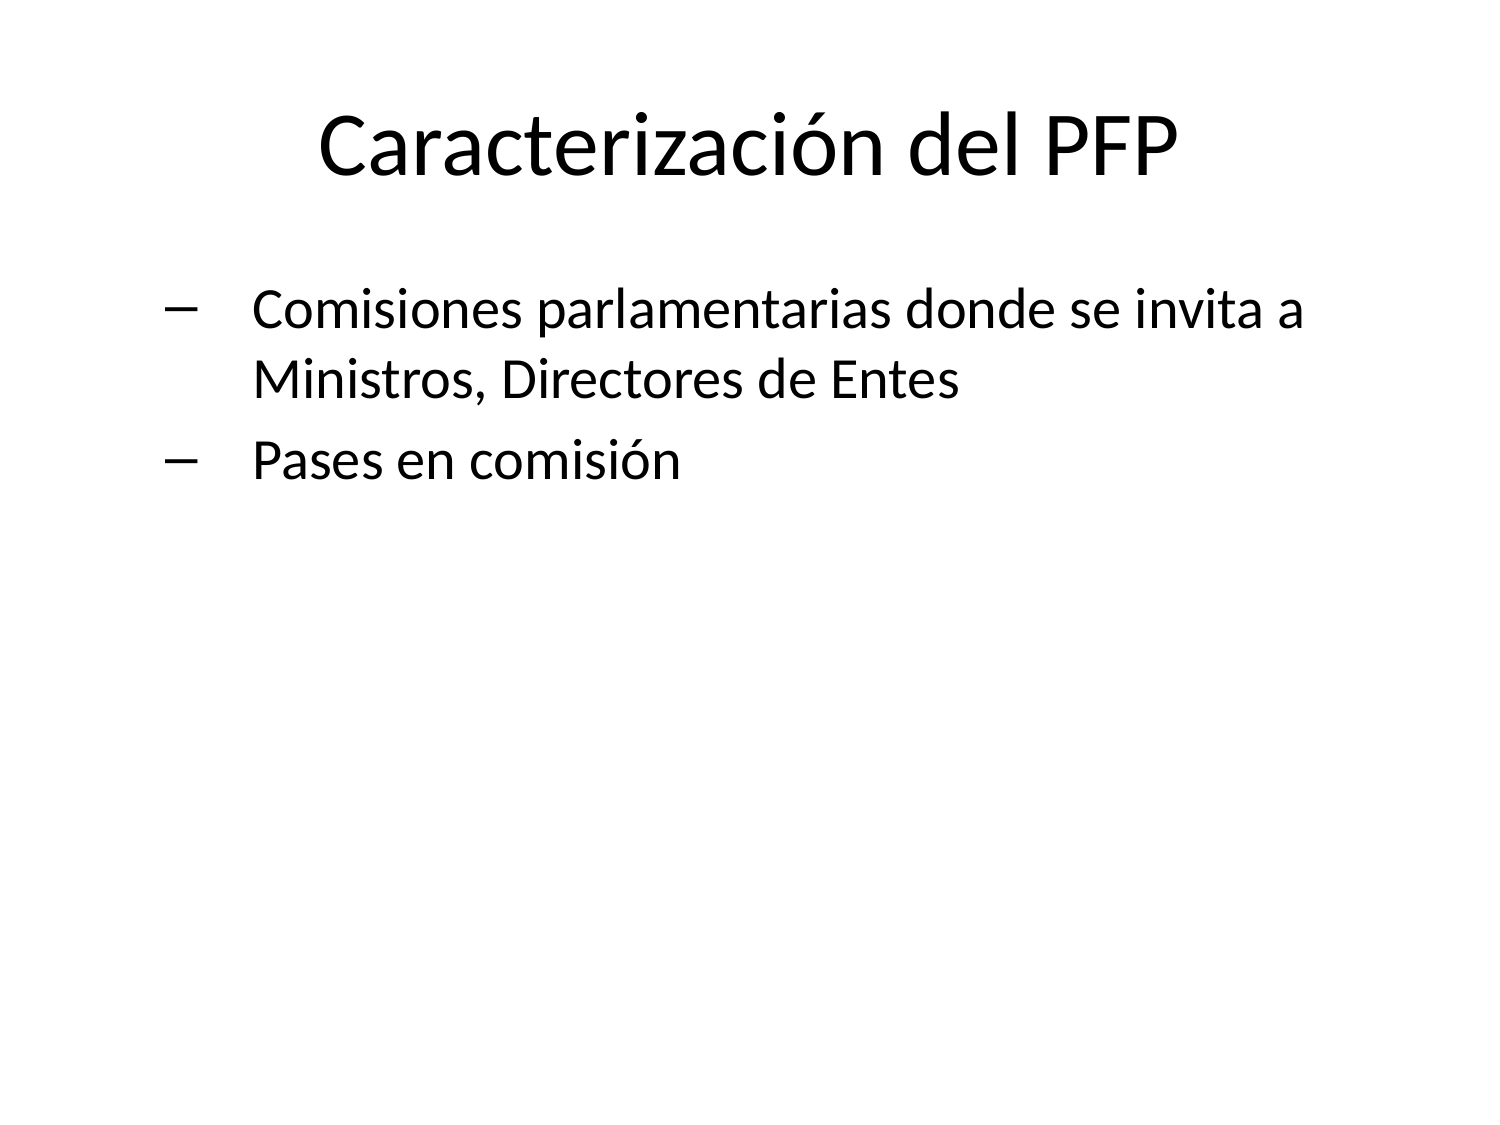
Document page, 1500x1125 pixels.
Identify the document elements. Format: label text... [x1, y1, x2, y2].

list Comisiones parlamentarias donde se invita a Ministros, Directores de Entes Pases en comisión [74, 262, 1426, 1006]
title Caracterización del PFP [74, 44, 1426, 233]
